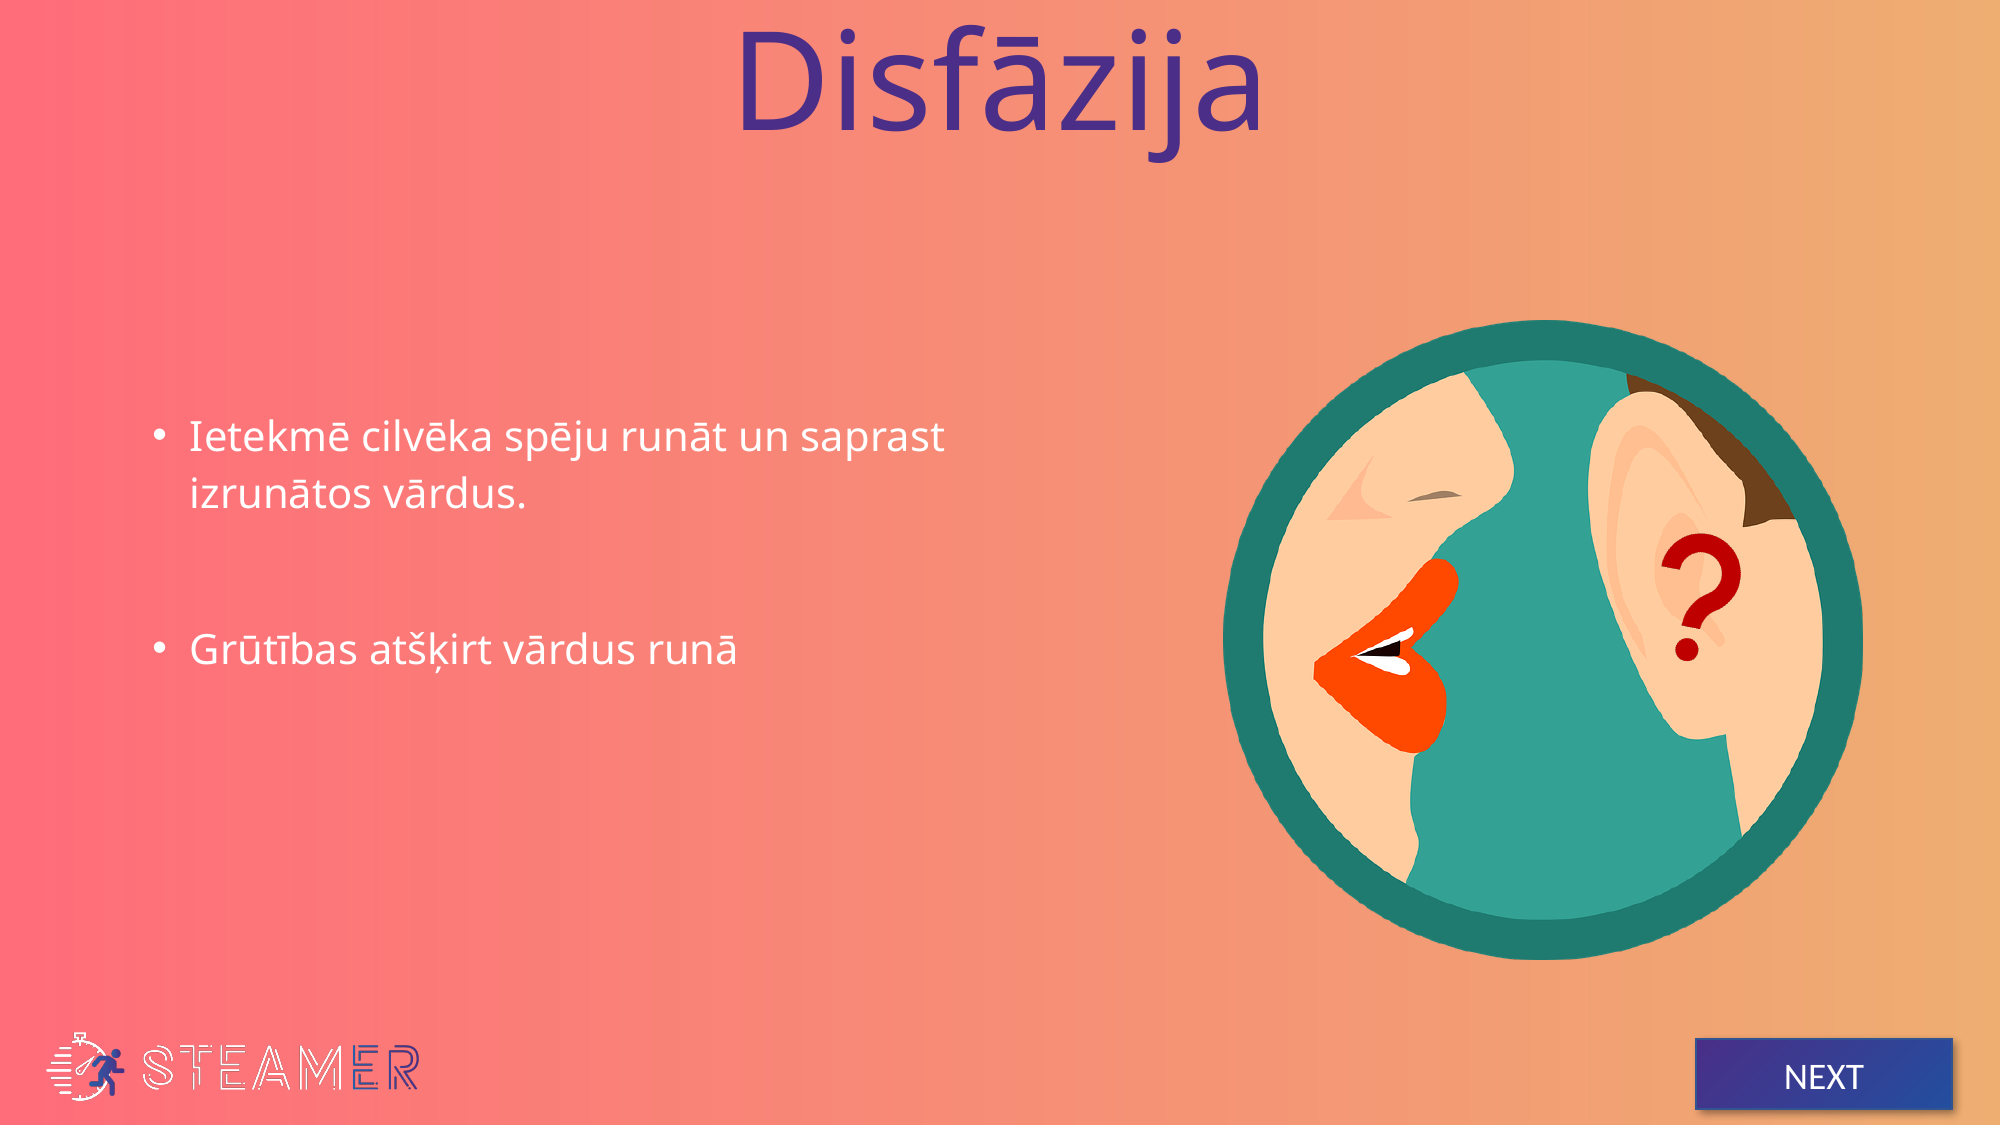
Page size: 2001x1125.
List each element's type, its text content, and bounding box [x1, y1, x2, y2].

picture [0, 977, 467, 1125]
list Ietekmē cilvēka spēju runāt un saprast izrunātos vārdus. Grūtības atšķirt vārdus runā [137, 299, 988, 776]
picture [1223, 320, 1863, 960]
title Disfāzija [137, 4, 1863, 333]
text_box NEXT [1695, 1038, 1953, 1110]
